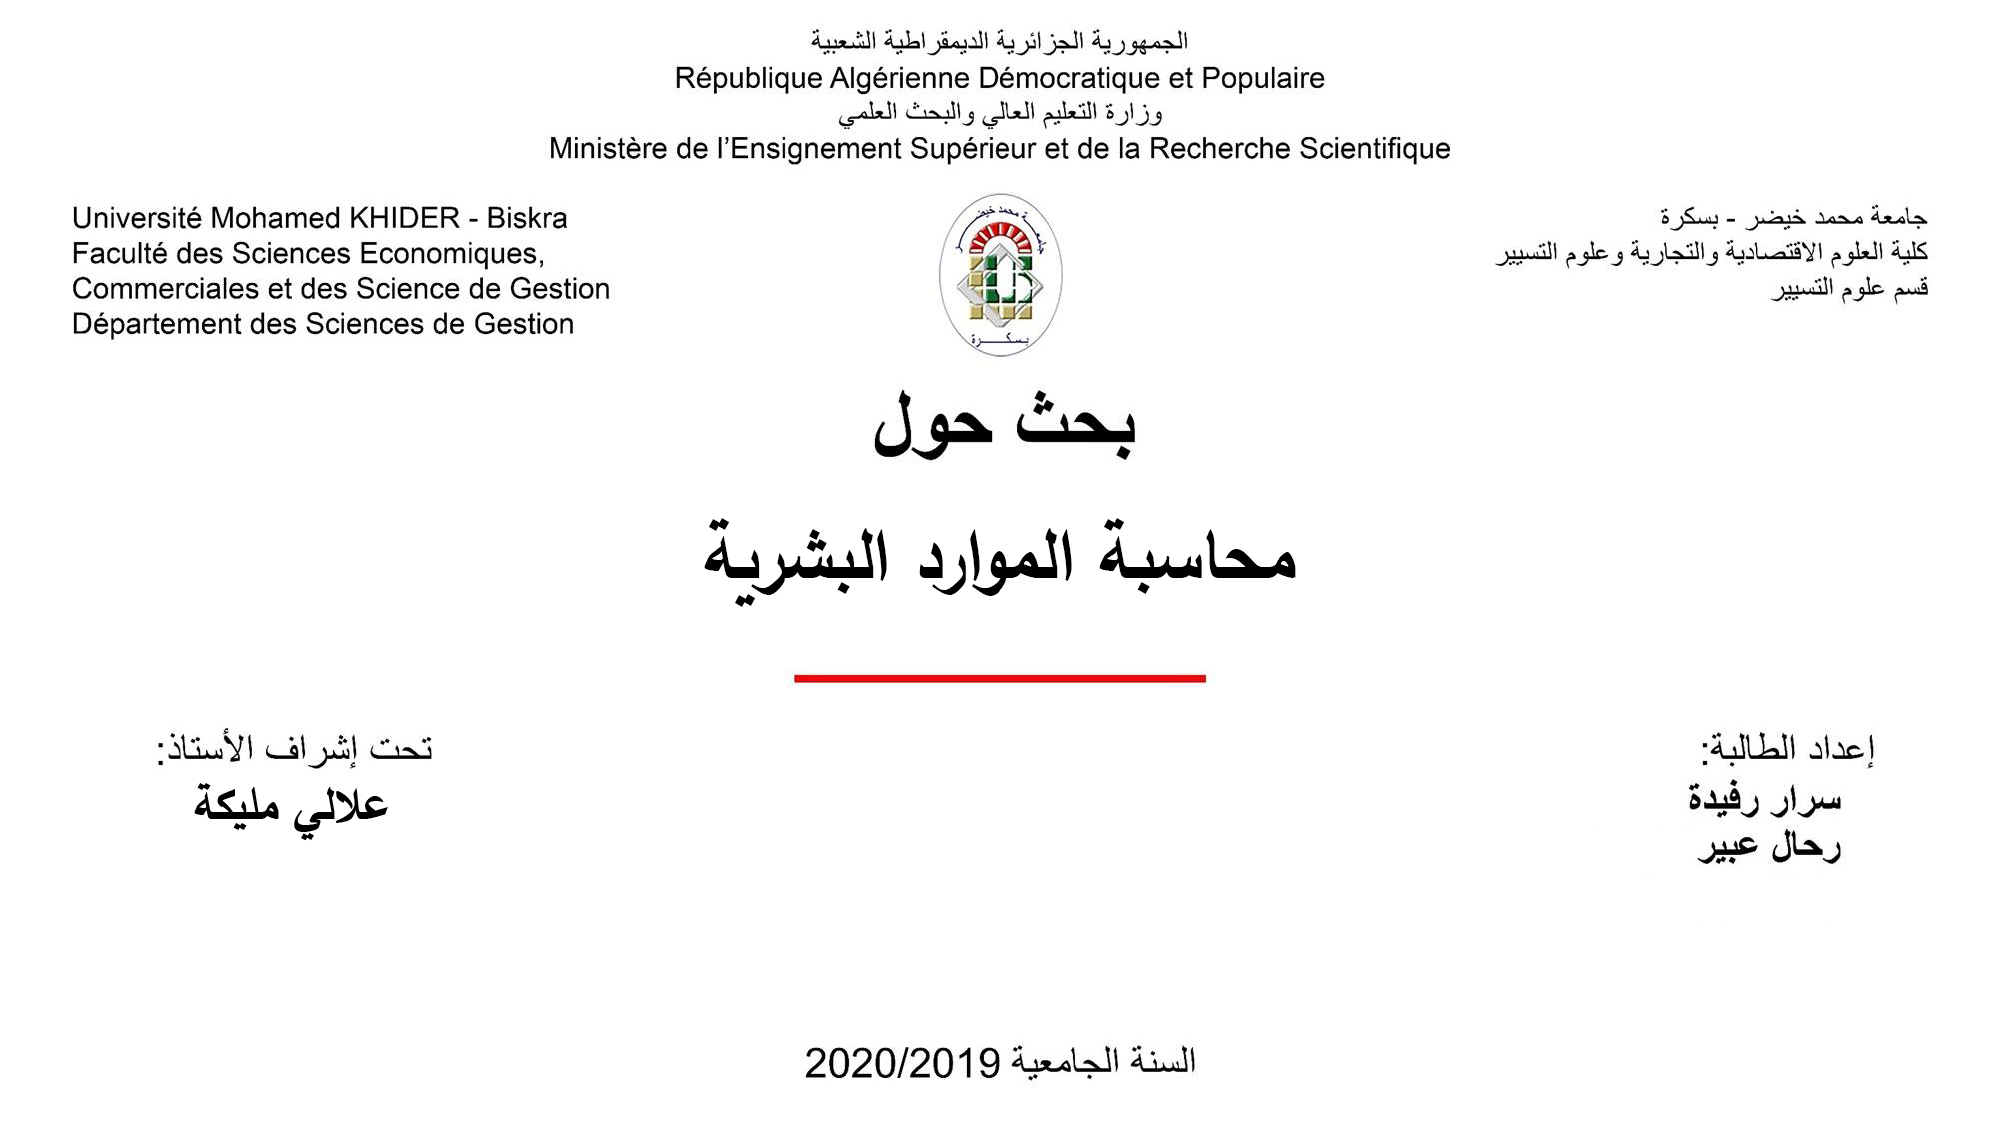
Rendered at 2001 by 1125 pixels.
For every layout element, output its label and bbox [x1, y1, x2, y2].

list [0, 0, 2000, 1125]
